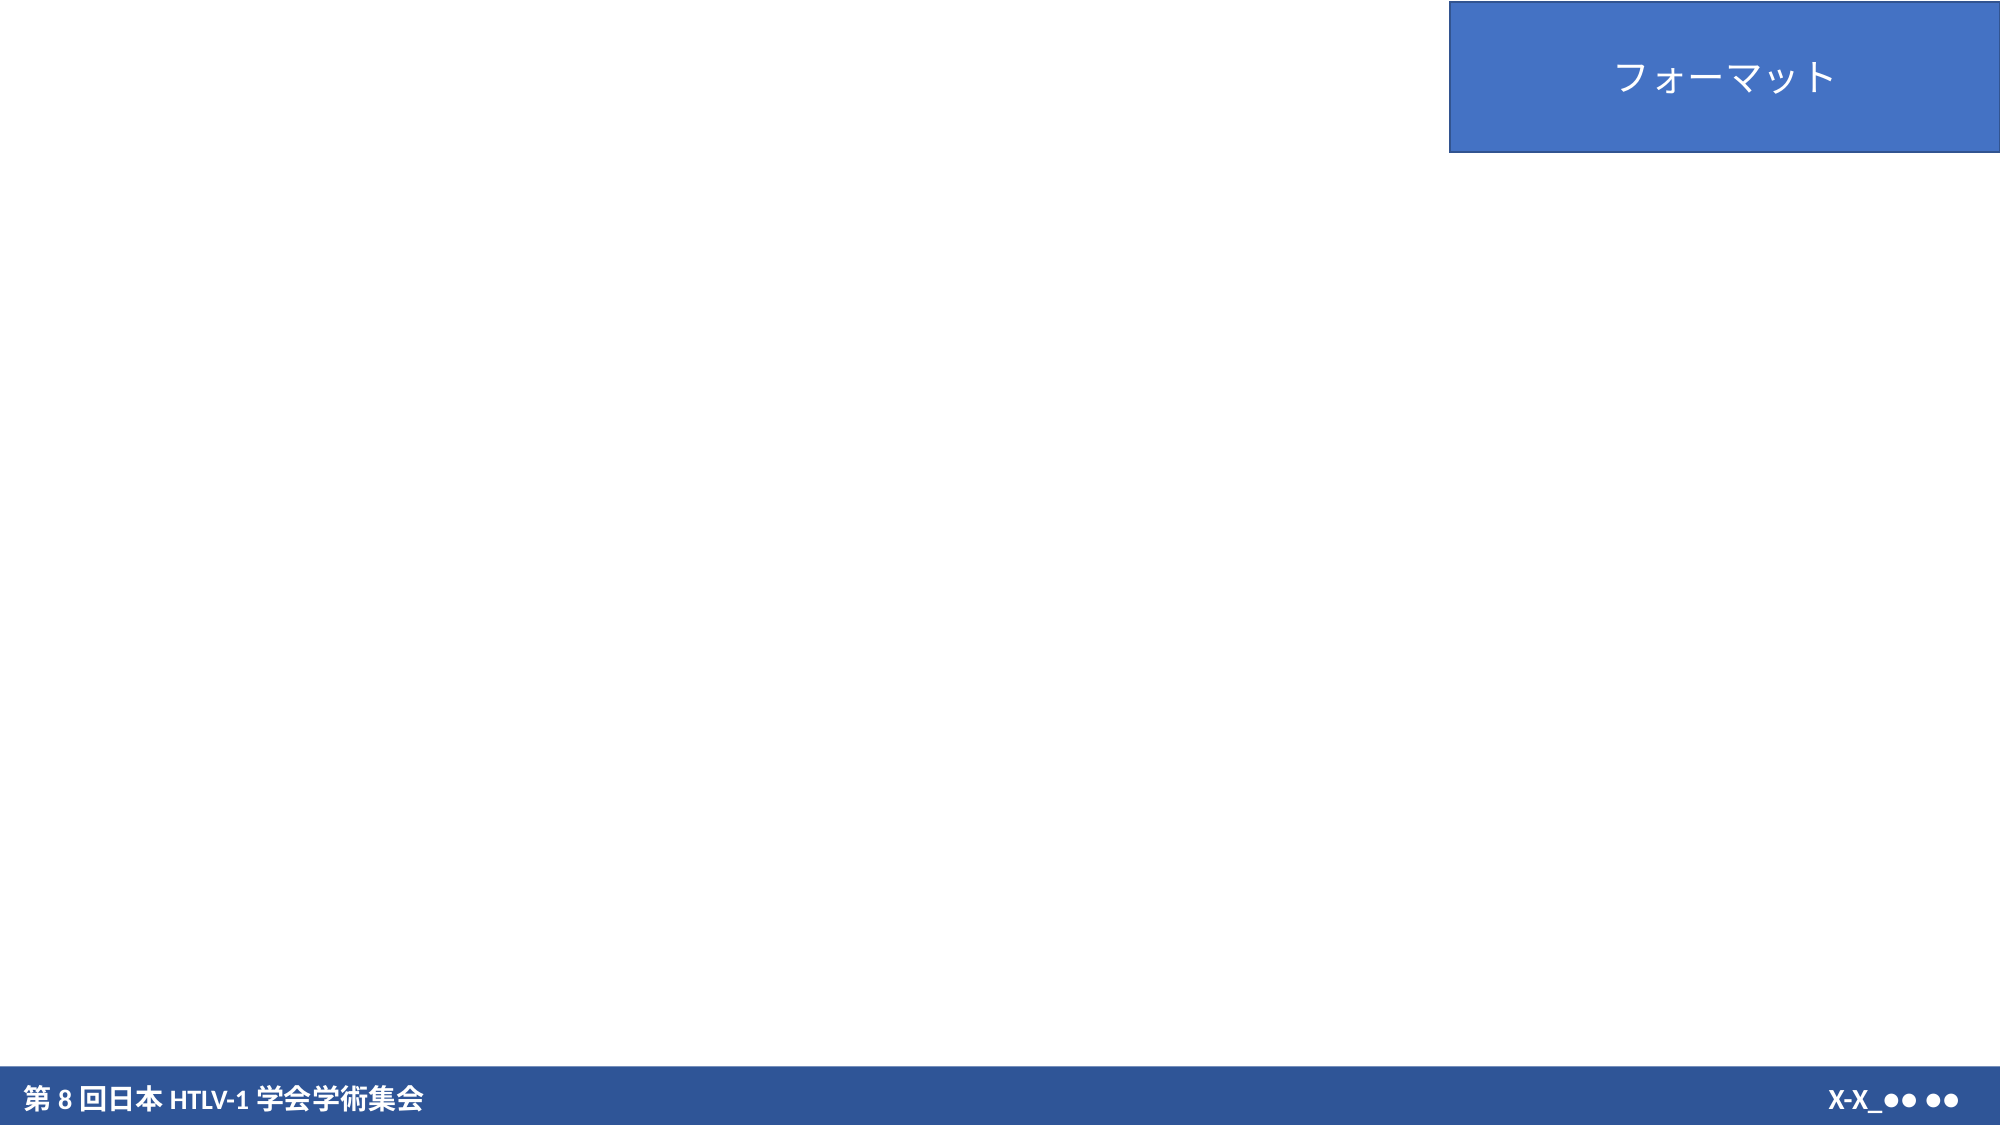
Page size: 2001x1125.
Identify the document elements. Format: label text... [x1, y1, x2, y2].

text_box フォーマット [1449, 1, 2000, 153]
text_box X-X_●● ●● [1813, 1072, 1976, 1123]
